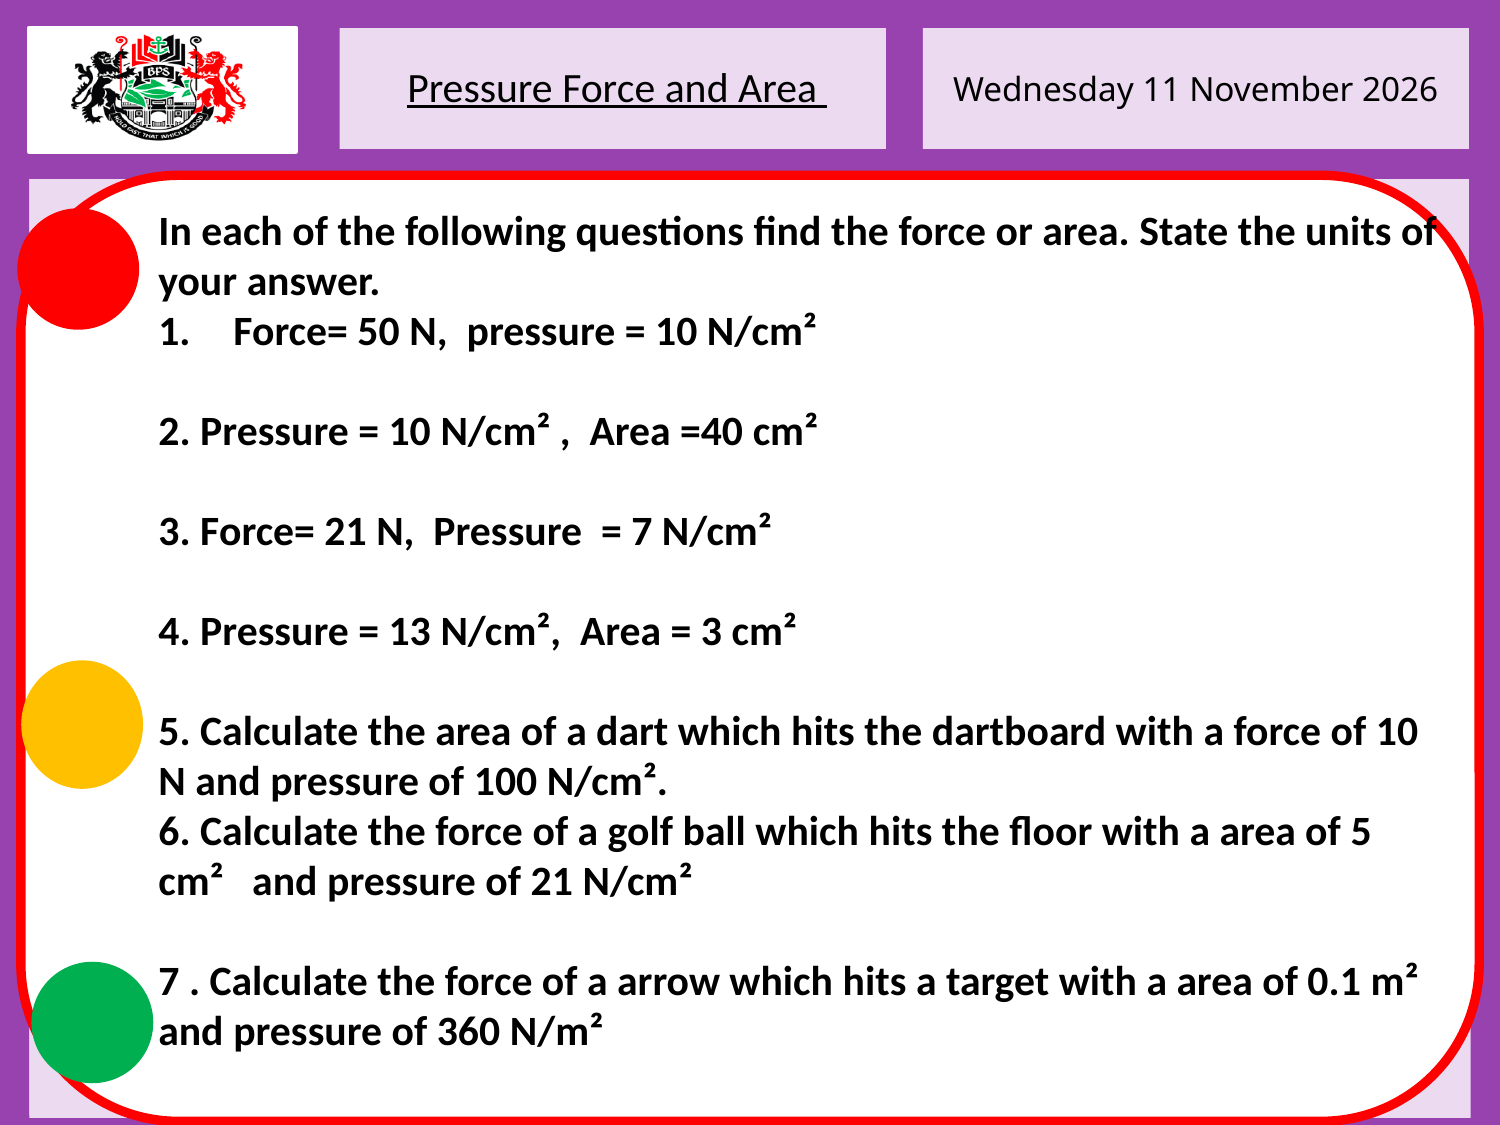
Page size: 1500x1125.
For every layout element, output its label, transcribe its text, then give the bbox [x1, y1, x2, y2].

text_box [17, 208, 140, 330]
text_box [31, 961, 154, 1084]
text_box [21, 660, 144, 789]
text_box In each of the following questions find the force or area. State the units of your answer. Force= 50 N, pressure = 10 N/cm² 2. Pressure = 10 N/cm² , Area =40 cm² 3. Force= 21 N, Pressure = 7 N/cm² 4. Pressure = 13 N/cm², Area = 3 cm² 5. Calculate the area of a dart which hits the dartboard with a force of 10 N and pressure of 100 N/cm². 6. Calculate the force of a golf ball which hits the floor with a area of 5 cm² and pressure of 21 N/cm² 7 . Calculate the force of a arrow which hits a target with a area of 0.1 m² and pressure of 360 N/m² [143, 196, 1455, 1125]
text_box [1455, 245, 1482, 1052]
text_box Pressure Force and Area [371, 53, 863, 118]
picture [0, 0, 1500, 1125]
text_box [18, 173, 1404, 1026]
text_box [66, 1058, 143, 1120]
